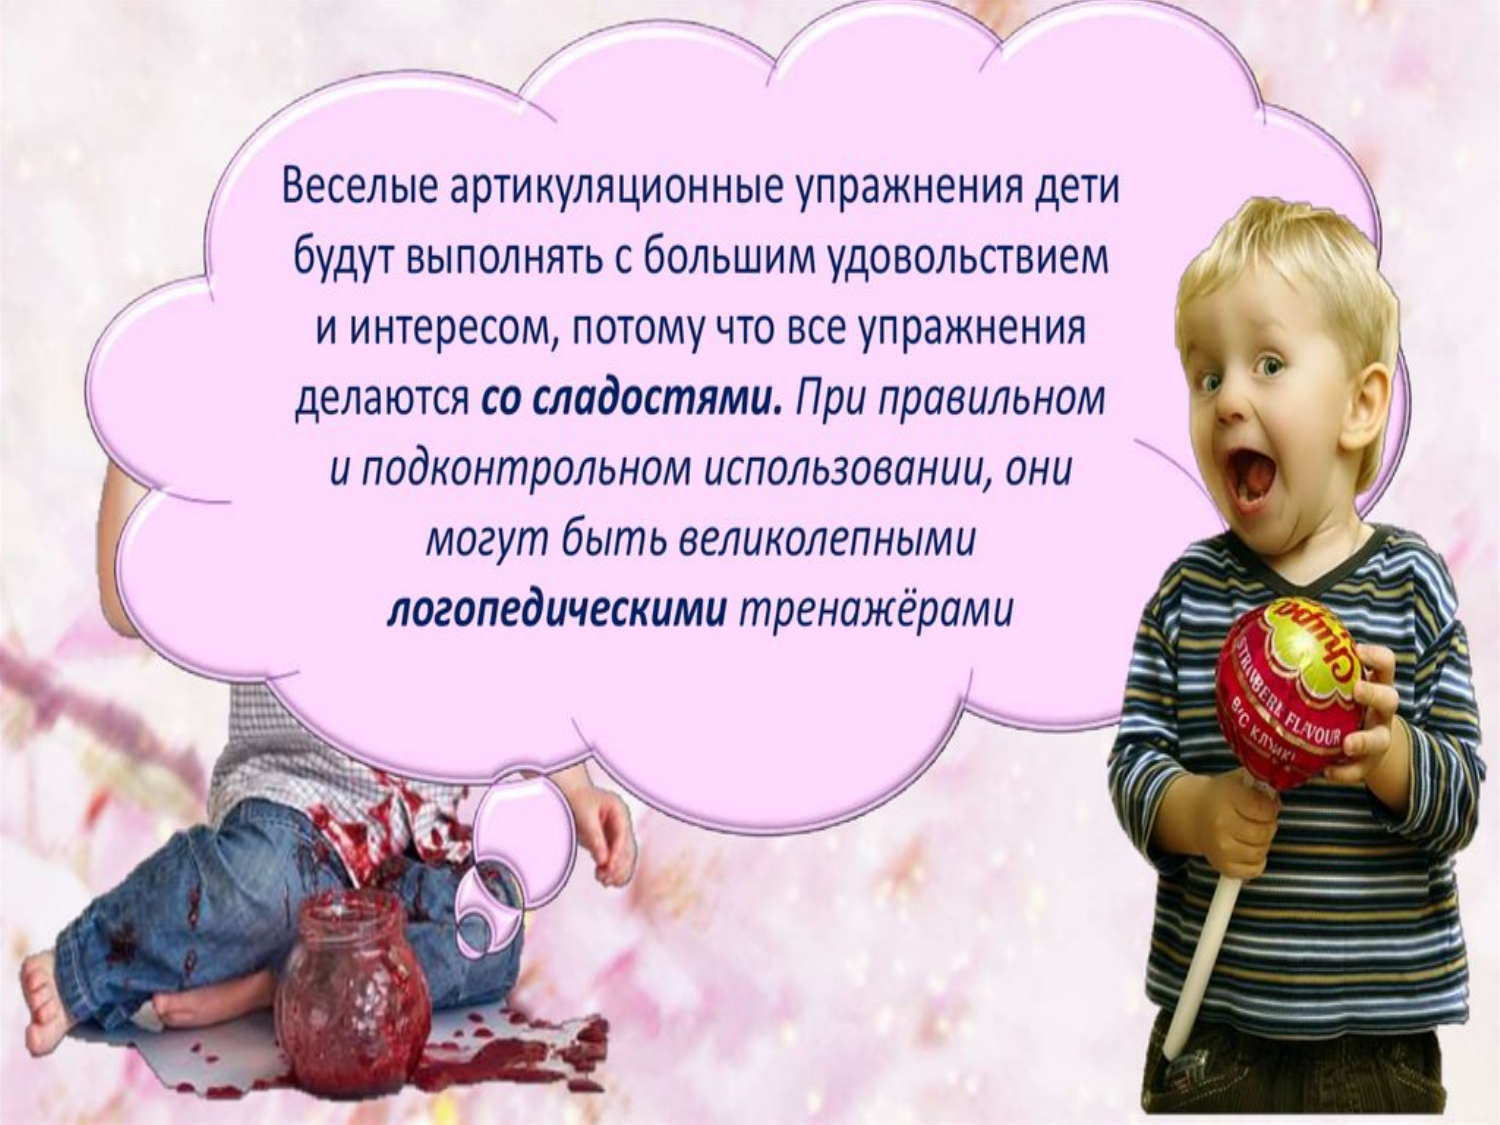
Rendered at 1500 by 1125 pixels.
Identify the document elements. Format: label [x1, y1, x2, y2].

list [0, 0, 1500, 1125]
